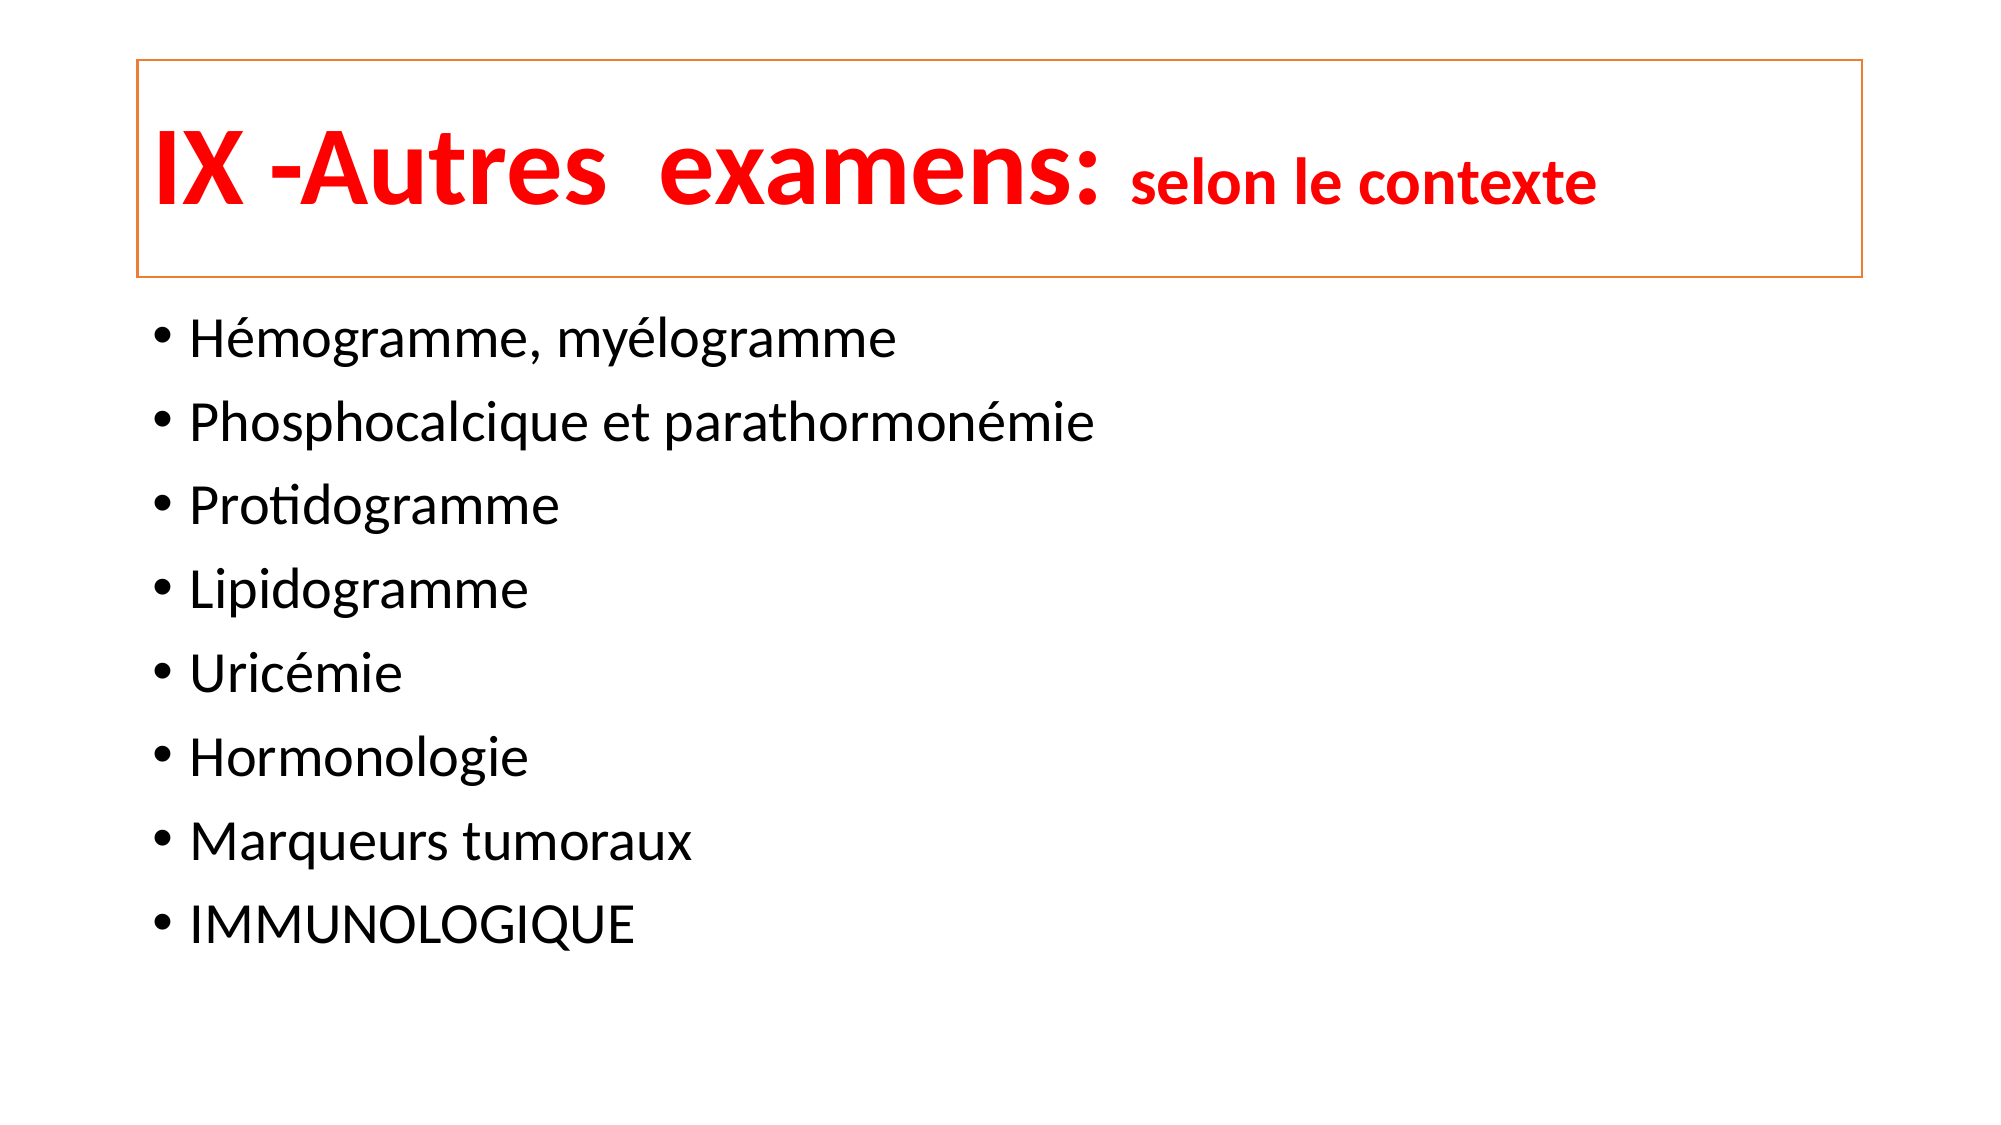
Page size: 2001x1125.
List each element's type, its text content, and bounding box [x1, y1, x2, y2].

list Hémogramme, myélogramme Phosphocalcique et parathormonémie Protidogramme Lipidogramme Uricémie Hormonologie Marqueurs tumoraux IMMUNOLOGIQUE [137, 299, 1863, 1014]
title IX -Autres examens: selon le contexte [136, 59, 1863, 278]
